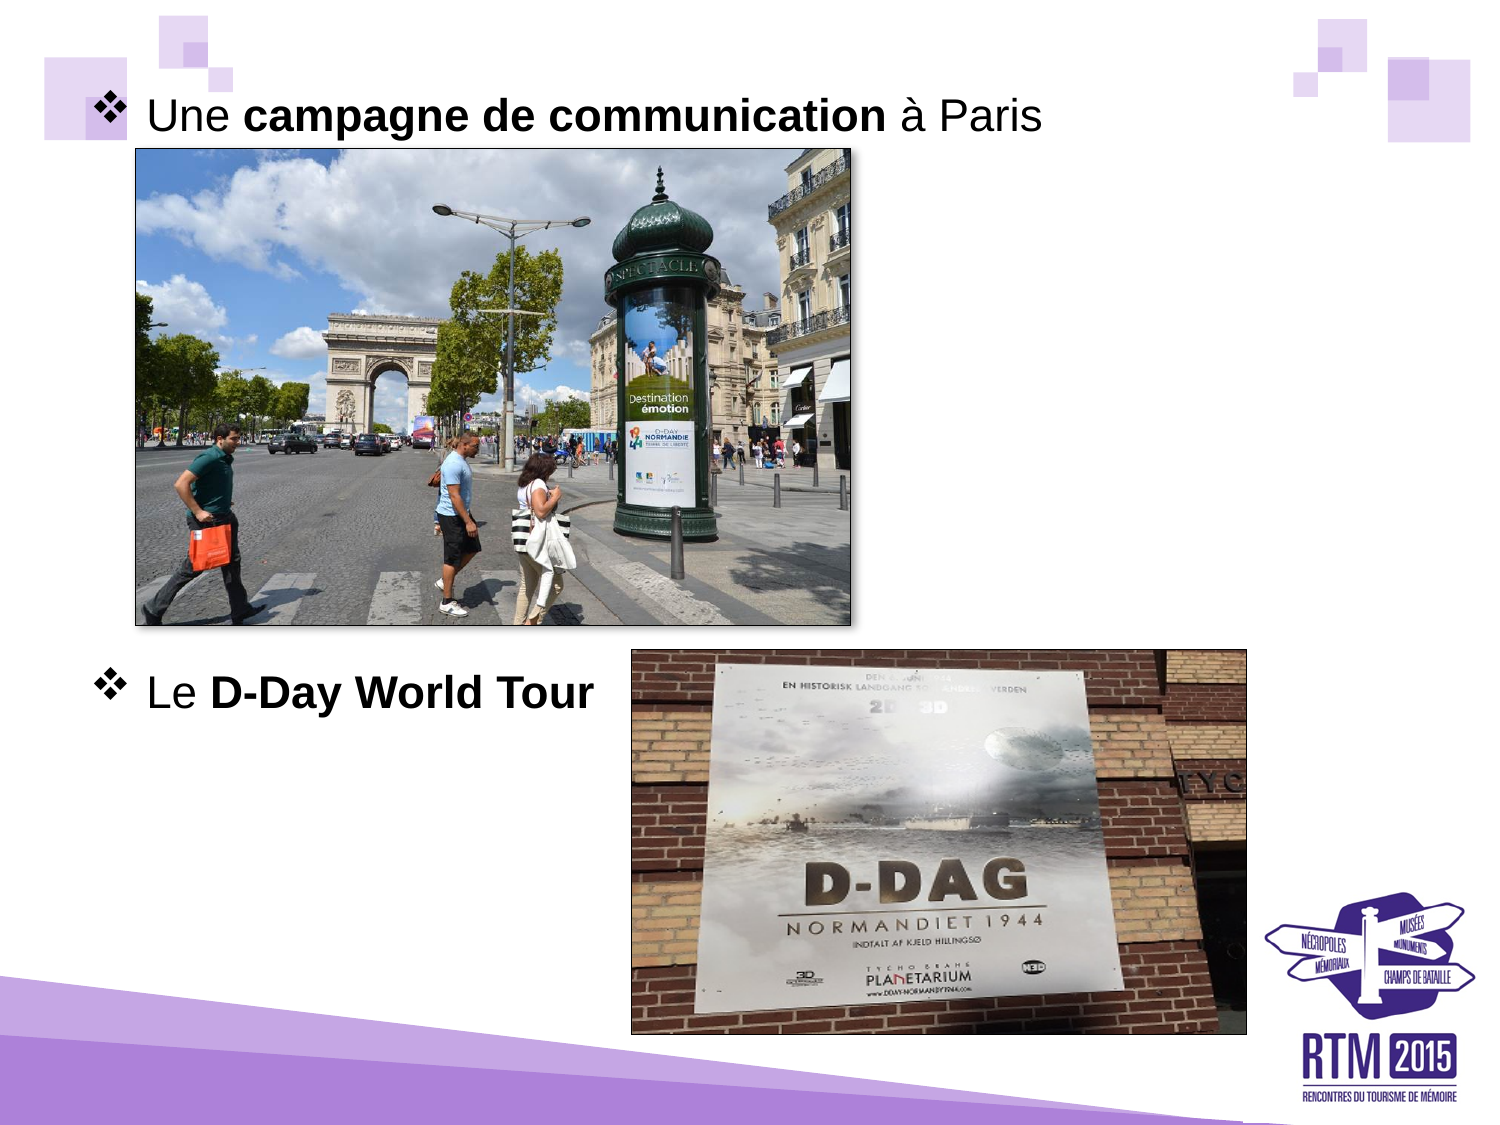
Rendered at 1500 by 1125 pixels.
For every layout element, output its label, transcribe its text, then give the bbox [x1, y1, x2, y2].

picture [631, 649, 1247, 1036]
picture [135, 148, 851, 625]
picture [1243, 870, 1496, 1123]
list Une campagne de communication à Paris Le D-Day World Tour [75, 78, 1325, 1050]
